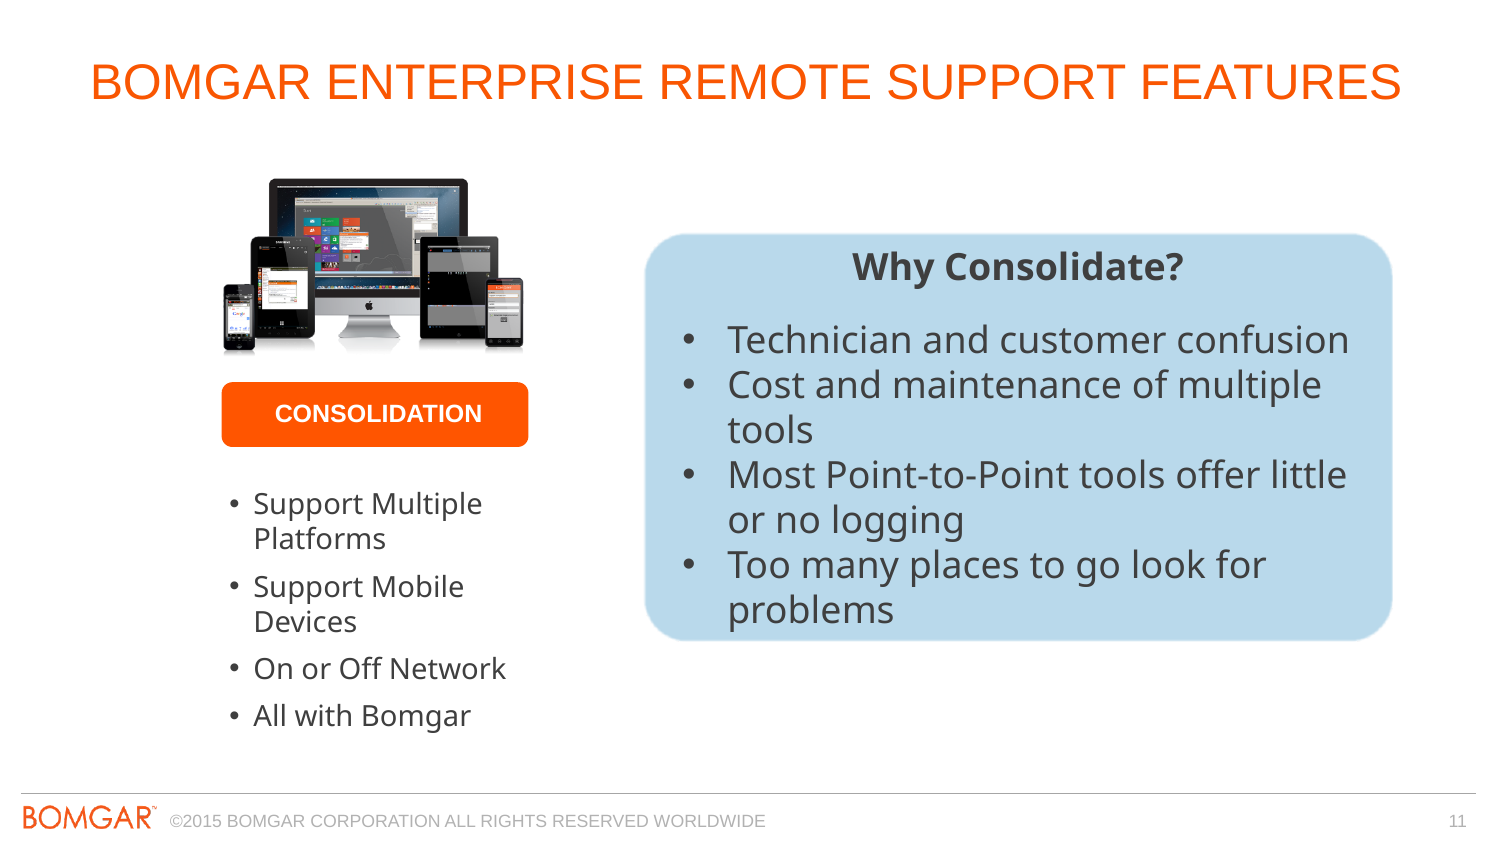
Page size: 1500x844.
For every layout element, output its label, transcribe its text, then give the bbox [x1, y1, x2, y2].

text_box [221, 176, 529, 447]
text_box Support Multiple Platforms Support Mobile Devices On or Off Network All with Bomgar [214, 478, 538, 741]
text_box [44, 44, 1393, 154]
title BOMGAR ENTERPRISE REMOTE SUPPORT FEATURES [1393, 49, 1425, 125]
picture [23, 805, 157, 829]
text_box Why Consolidate? Technician and customer confusion Cost and maintenance of multiple tools Most Point-to-Point tools offer little or no logging Too many places to go look for problems [646, 235, 1392, 640]
